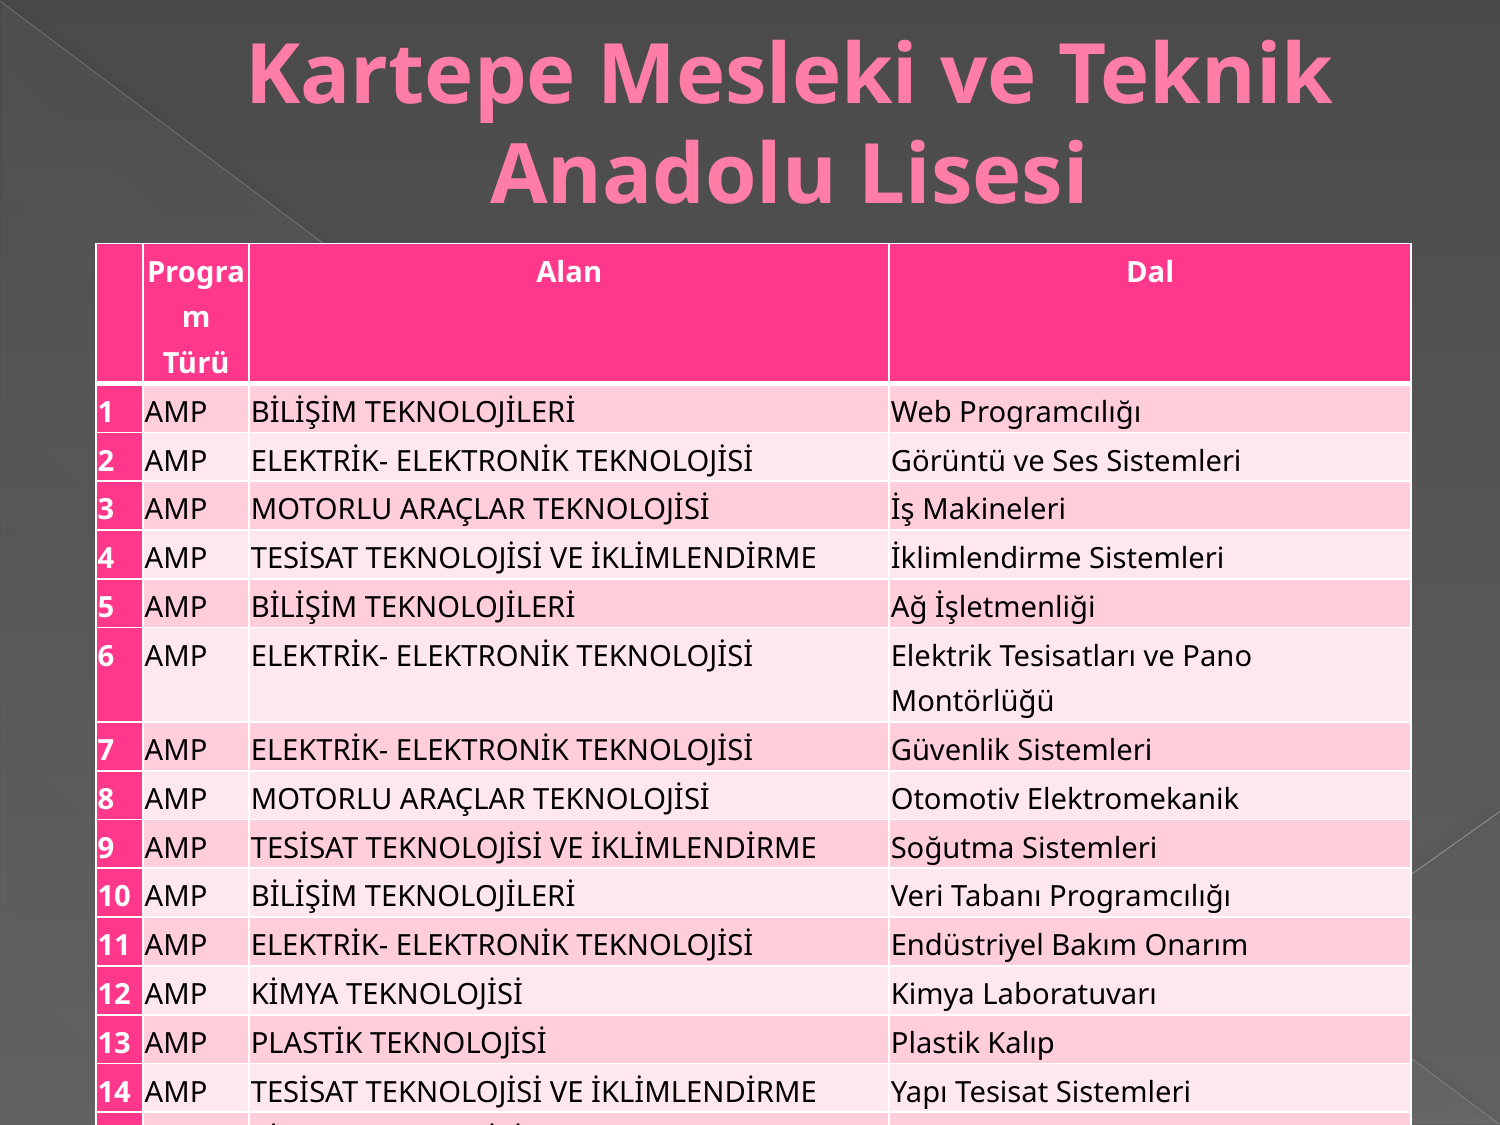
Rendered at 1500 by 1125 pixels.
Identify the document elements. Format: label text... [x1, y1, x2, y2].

table_cell AMP [144, 433, 248, 480]
table_cell Soğutma Sistemleri [890, 820, 1410, 867]
table_cell ELEKTRİK- ELEKTRONİK TEKNOLOJİSİ [250, 433, 888, 480]
table_cell Otomotiv Elektromekanik [890, 772, 1410, 819]
table_cell 14 [97, 1064, 142, 1111]
table_cell AMP [144, 967, 248, 1014]
table_cell Web Programcılığı [890, 386, 1410, 432]
table_header Alan [250, 244, 888, 381]
table_cell ELEKTRİK- ELEKTRONİK TEKNOLOJİSİ [250, 628, 888, 721]
table_header Dal [890, 244, 1410, 381]
table_cell BİLİŞİM TEKNOLOJİLERİ [250, 386, 888, 432]
table_cell TESİSAT TEKNOLOJİSİ VE İKLİMLENDİRME [250, 531, 888, 578]
table_cell Güvenlik Sistemleri [890, 723, 1410, 770]
table_cell Endüstriyel Bakım Onarım [890, 918, 1410, 965]
table_cell İklimlendirme Sistemleri [890, 531, 1410, 578]
table_header Program Türü [144, 244, 248, 381]
table_cell TESİSAT TEKNOLOJİSİ VE İKLİMLENDİRME [250, 1064, 888, 1111]
table_cell Elektrik Tesisatları ve Pano Montörlüğü [890, 628, 1410, 721]
table_header [97, 244, 142, 381]
table_cell AMP [144, 531, 248, 578]
table_cell AMP [144, 1064, 248, 1111]
table_cell AMP [144, 723, 248, 770]
table_cell 3 [97, 482, 142, 529]
table_cell AMP [144, 820, 248, 867]
table_cell AMP [144, 1016, 248, 1063]
table_cell BİLİŞİM TEKNOLOJİLERİ [250, 580, 888, 627]
table_cell 2 [97, 433, 142, 480]
table_cell 1 [97, 386, 142, 432]
title Kartepe Mesleki ve Teknik Anadolu Lisesi [75, 43, 1425, 197]
table_cell BİLİŞİM TEKNOLOJİLERİ [250, 869, 888, 916]
table_cell Kimya Laboratuvarı [890, 967, 1410, 1014]
table_cell ELEKTRİK- ELEKTRONİK TEKNOLOJİSİ [250, 723, 888, 770]
table_cell AMP [144, 580, 248, 627]
table_cell AMP [144, 918, 248, 965]
table_cell TESİSAT TEKNOLOJİSİ VE İKLİMLENDİRME [250, 820, 888, 867]
table_cell AMP [144, 482, 248, 529]
table_cell 11 [97, 918, 142, 965]
table_cell AMP [144, 628, 248, 721]
table_cell PLASTİK TEKNOLOJİSİ [250, 1016, 888, 1063]
table_cell MOTORLU ARAÇLAR TEKNOLOJİSİ [250, 772, 888, 819]
table_cell AMP [144, 772, 248, 819]
table_cell AMP [144, 869, 248, 916]
table_cell KİMYA TEKNOLOJİSİ [250, 967, 888, 1014]
table_cell Veri Tabanı Programcılığı [890, 869, 1410, 916]
table_cell Ağ İşletmenliği [890, 580, 1410, 627]
table_cell ATP [144, 1113, 248, 1125]
table_cell MOTORLU ARAÇLAR TEKNOLOJİSİ [250, 482, 888, 529]
table_cell Görüntü ve Ses Sistemleri [890, 433, 1410, 480]
table_cell AMP [144, 386, 248, 432]
table_cell 5 [97, 580, 142, 627]
table_cell ELEKTRİK- ELEKTRONİK TEKNOLOJİSİ [250, 918, 888, 965]
table_cell 8 [97, 772, 142, 819]
table_cell Kimya Laboratuvarı [890, 1113, 1410, 1125]
table_cell 12 [97, 967, 142, 1014]
table_cell 15 [97, 1113, 142, 1125]
table_cell 10 [97, 869, 142, 916]
table_cell 9 [97, 820, 142, 867]
table_cell 4 [97, 531, 142, 578]
table_cell KİMYA TEKNOLOJİSİ [250, 1113, 888, 1125]
table_cell 7 [97, 723, 142, 770]
table_cell Plastik Kalıp [890, 1016, 1410, 1063]
table_cell 13 [97, 1016, 142, 1063]
table_cell Yapı Tesisat Sistemleri [890, 1064, 1410, 1111]
table_cell İş Makineleri [890, 482, 1410, 529]
table_cell 6 [97, 628, 142, 721]
